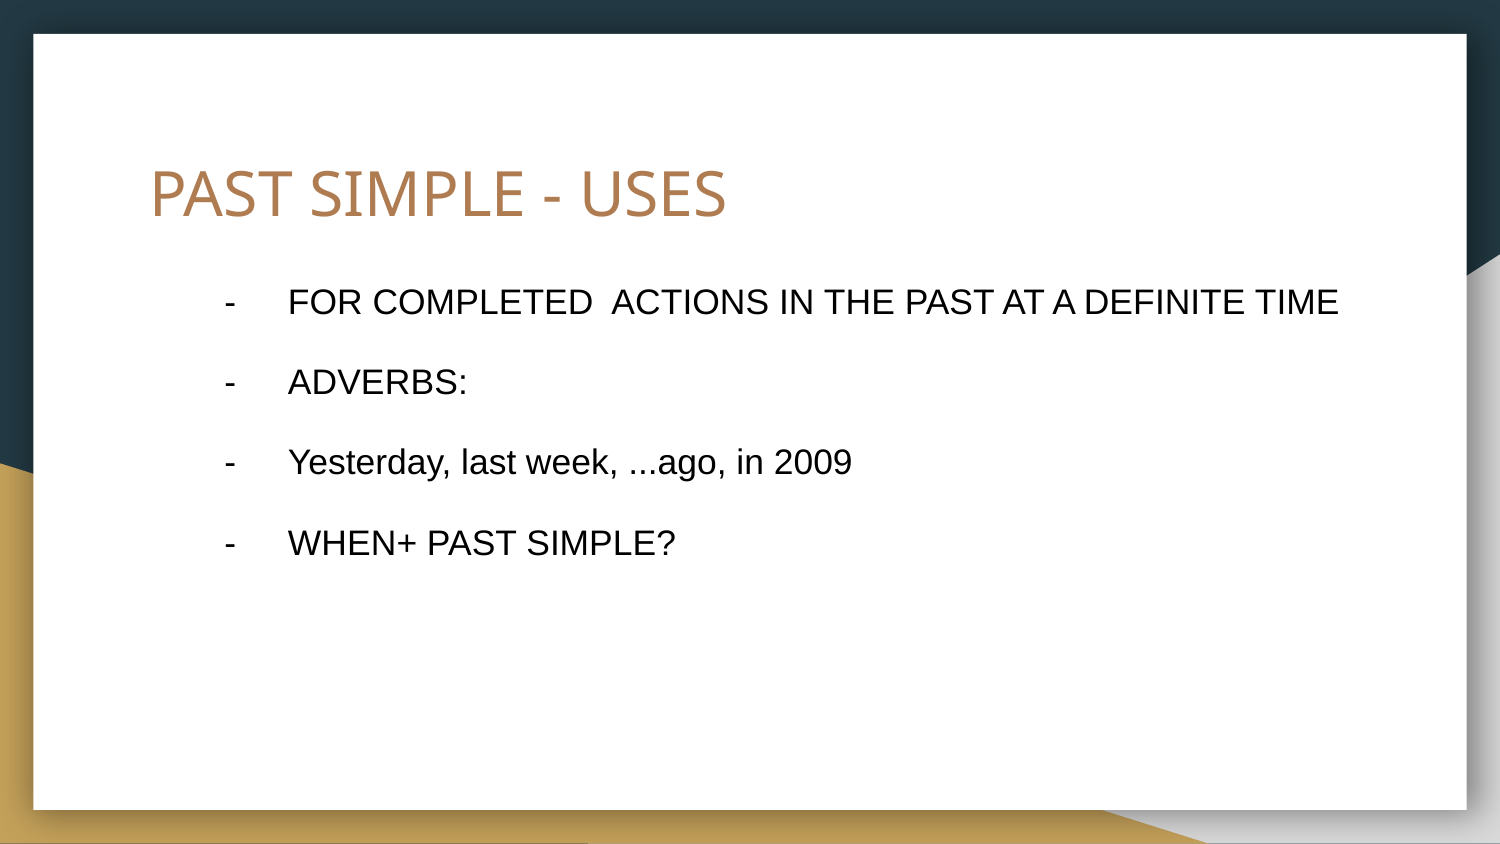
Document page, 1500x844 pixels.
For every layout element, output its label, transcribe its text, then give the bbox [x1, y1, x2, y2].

title PAST SIMPLE - USES [134, 138, 1366, 257]
list - FOR COMPLETED ACTIONS IN THE PAST AT A DEFINITE TIME - ADVERBS: - Yesterday, last week, ...ago, in 2009 - WHEN+ PAST SIMPLE? [134, 257, 1366, 729]
